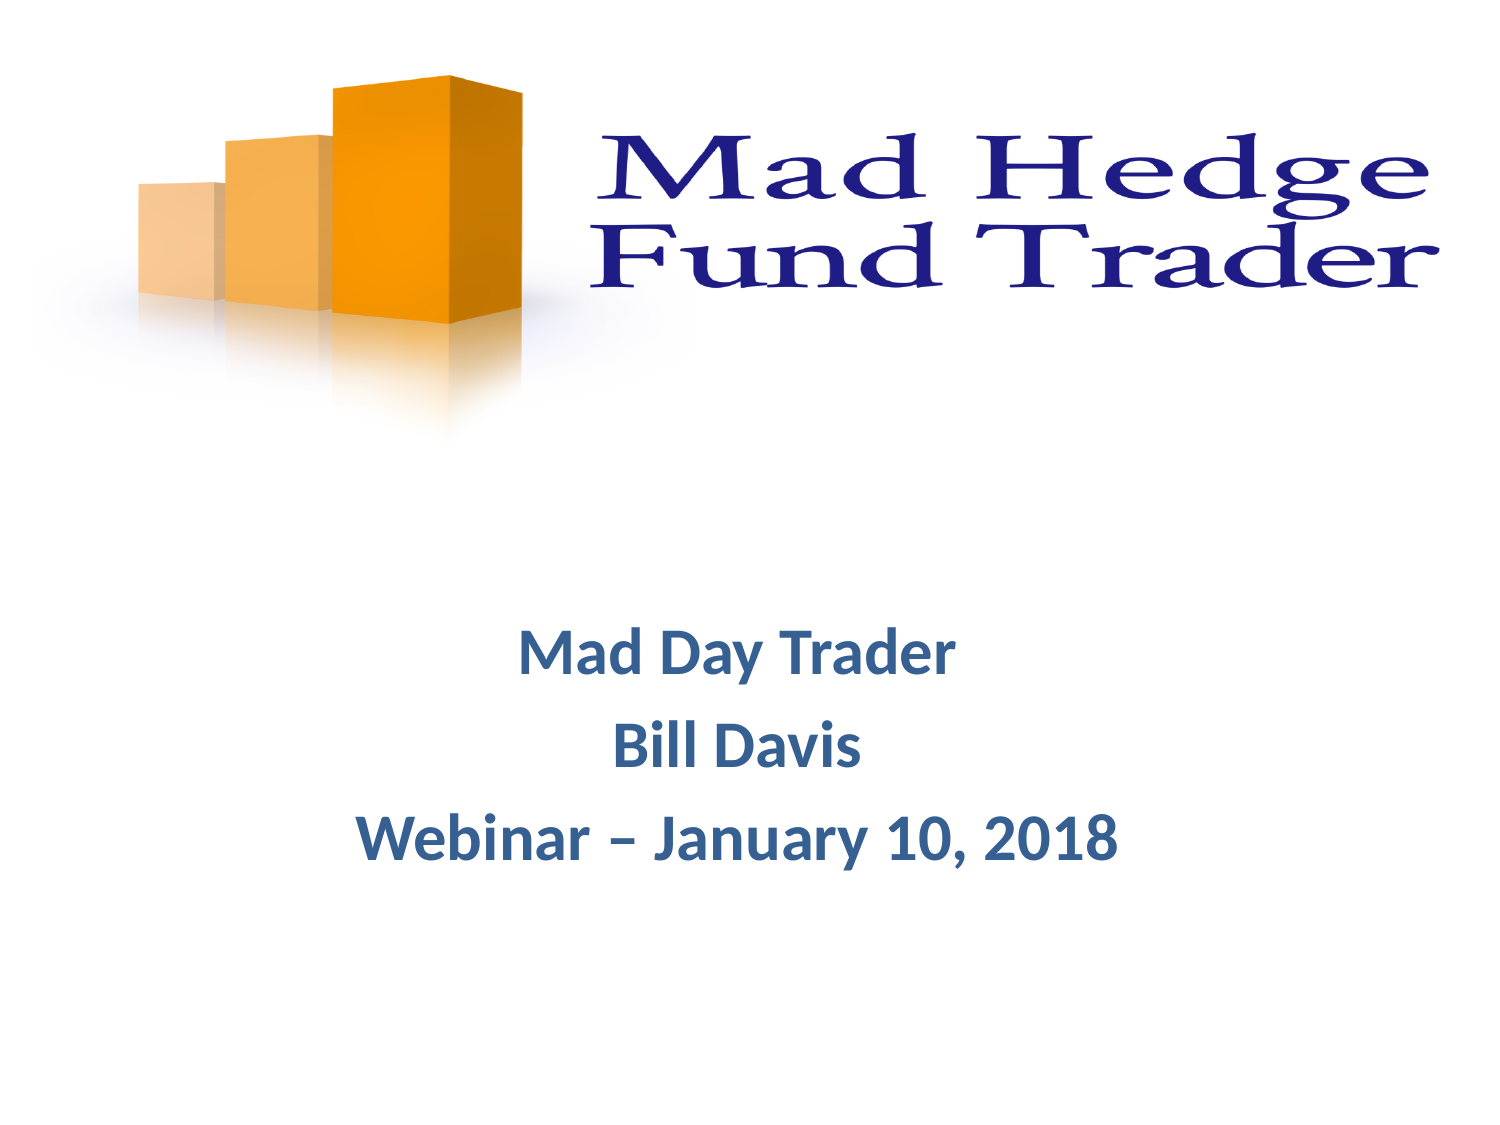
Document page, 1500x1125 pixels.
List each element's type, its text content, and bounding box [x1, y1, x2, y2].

subtitle Mad Day Trader Bill Davis Webinar – January 10, 2018 [62, 600, 1413, 1063]
picture [38, 37, 1463, 451]
